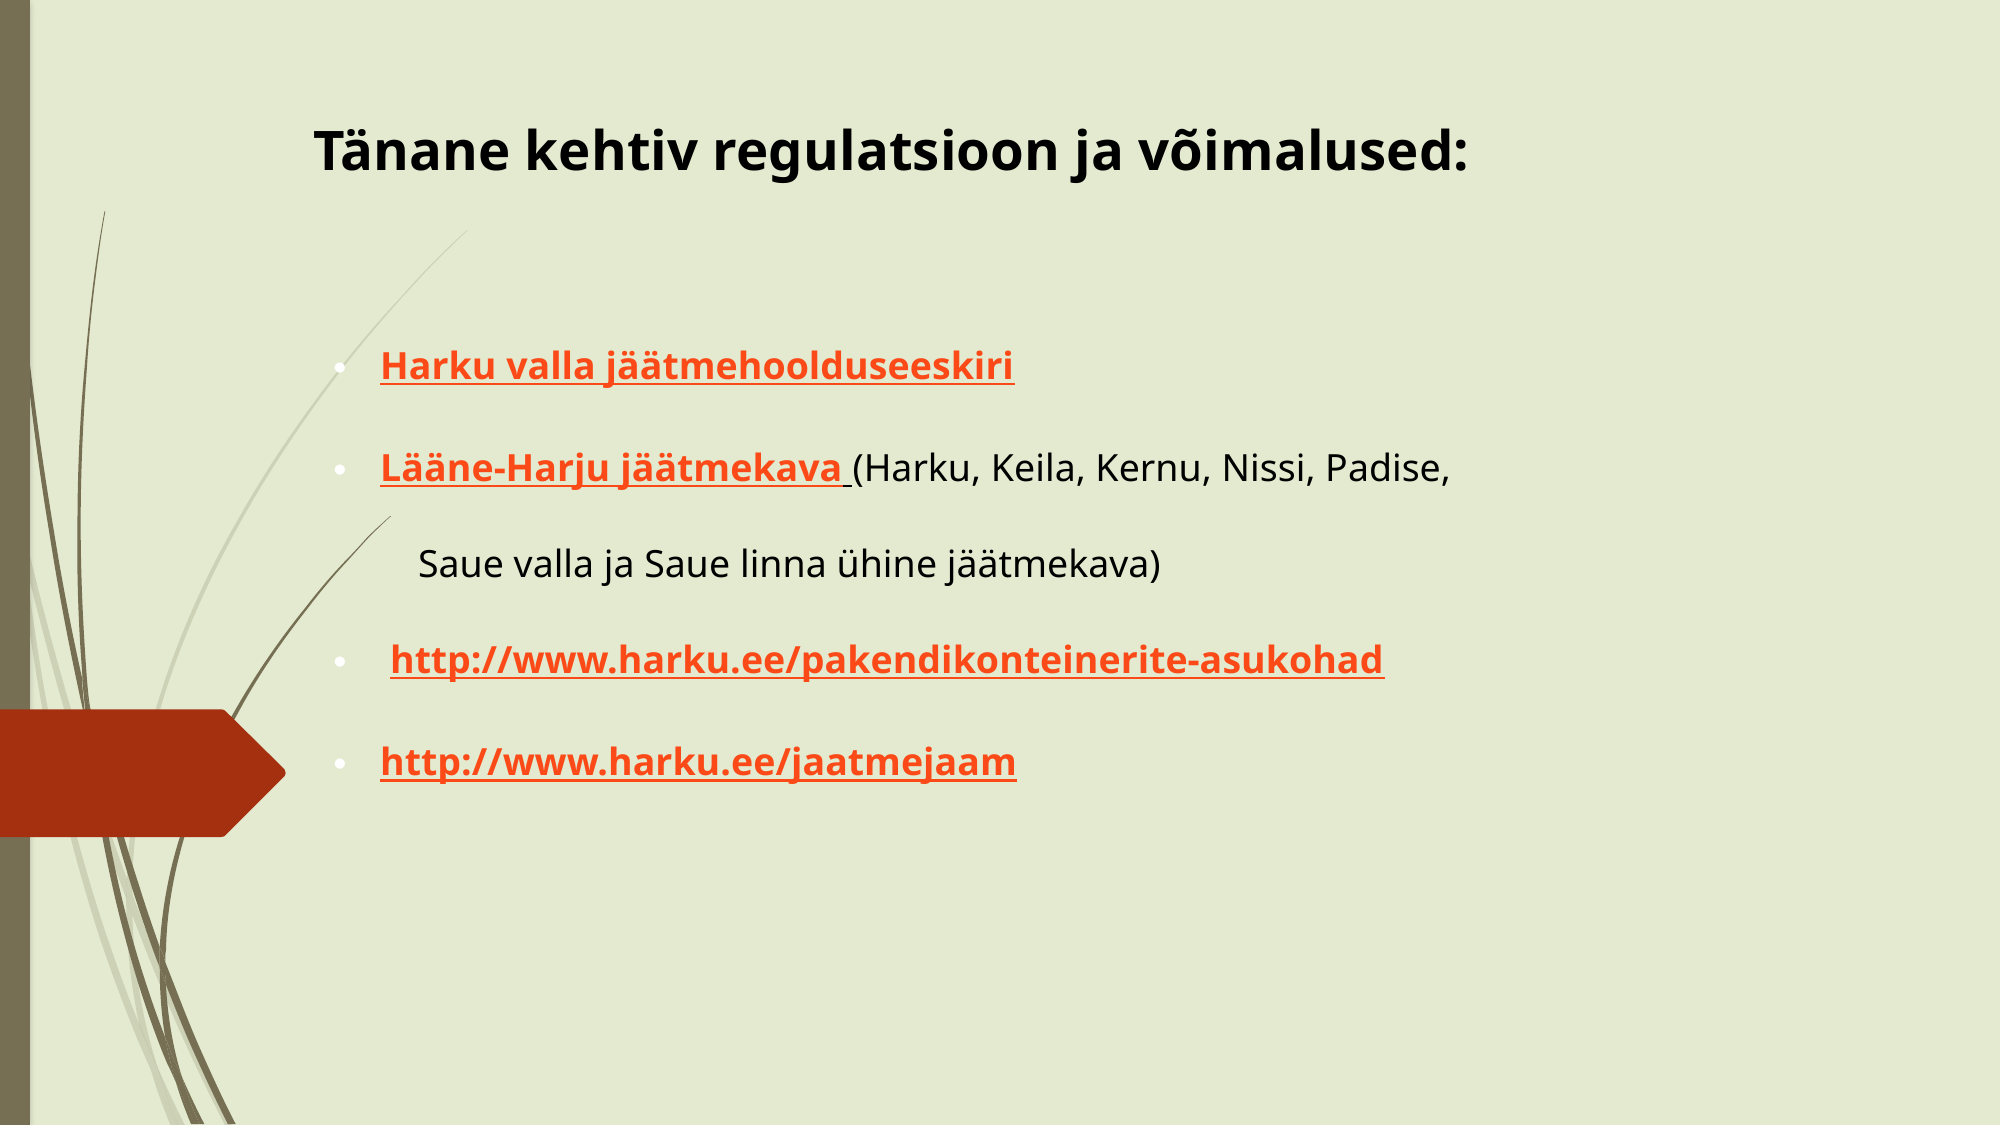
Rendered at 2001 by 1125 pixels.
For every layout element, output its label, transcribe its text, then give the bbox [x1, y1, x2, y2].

subtitle Tänane kehtiv regulatsioon ja võimalused: [298, 103, 1799, 194]
text_box Harku valla jäätmehoolduseeskiri Lääne-Harju jäätmekava (Harku, Keila, Kernu, Nissi, Padise, Saue valla ja Saue linna ühine jäätmekava) http://www.harku.ee/pakendikonteinerite-asukohad http://www.harku.ee/jaatmejaam [318, 283, 1477, 887]
